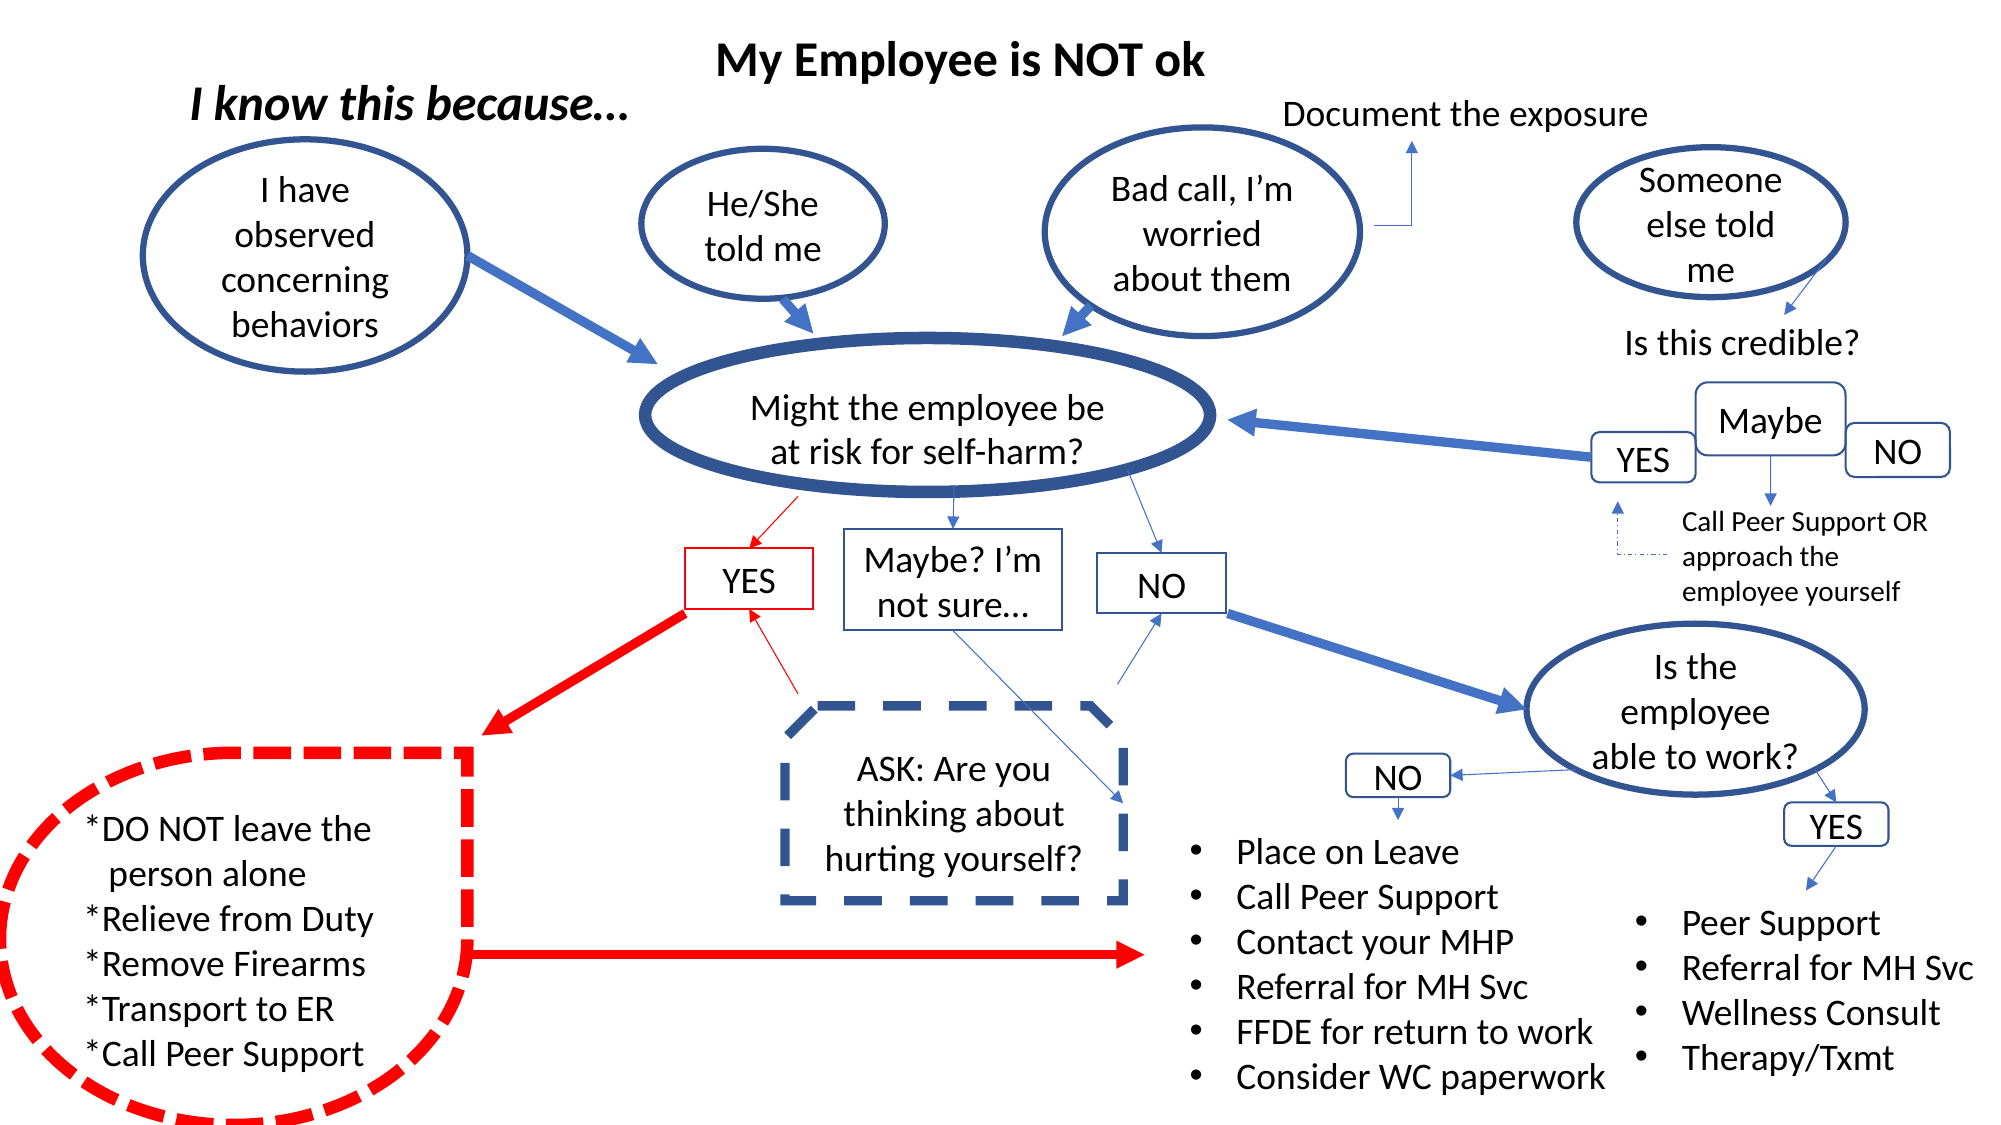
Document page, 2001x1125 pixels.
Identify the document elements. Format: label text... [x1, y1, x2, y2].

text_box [1373, 140, 1412, 226]
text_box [1450, 769, 1576, 776]
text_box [749, 608, 798, 694]
text_box Peer Support Referral for MH Svc Wellness Consult Therapy/Txmt [1622, 890, 1989, 1086]
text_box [1062, 305, 1092, 337]
text_box Is the employee able to work? [1525, 622, 1866, 796]
text_box Maybe? I’m not sure… [843, 528, 1063, 631]
text_box My Employee is NOT ok [700, 18, 1221, 94]
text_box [1784, 259, 1826, 315]
text_box I know this because… [174, 62, 645, 138]
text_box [1805, 845, 1837, 891]
text_box NO [1096, 552, 1227, 614]
text_box Place on Leave Call Peer Support Contact your MHP Referral for MH Svc FFDE for return to work Consider WC paperwork [1174, 820, 1622, 1105]
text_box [1815, 769, 1837, 803]
text_box Maybe [1694, 381, 1847, 457]
text_box Call Peer Support OR approach the employee yourself [1667, 494, 1945, 615]
text_box Someone else told me [1575, 146, 1847, 299]
text_box NO [1344, 752, 1452, 799]
text_box He/She told me [640, 147, 886, 300]
text_box Bad call, I’m worried about them [1043, 126, 1362, 338]
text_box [1227, 613, 1527, 710]
text_box YES [684, 547, 814, 610]
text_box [1617, 501, 1668, 556]
text_box *DO NOT leave the person alone *Relieve from Duty *Remove Firearms *Transport to ER *Call Peer Support [0, 751, 469, 1125]
text_box Document the exposure [1267, 81, 1664, 142]
text_box NO [1844, 421, 1952, 479]
text_box YES [1590, 430, 1697, 484]
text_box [749, 496, 798, 549]
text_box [1127, 469, 1162, 553]
text_box I have observed concerning behaviors [141, 138, 469, 373]
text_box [481, 613, 686, 736]
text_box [467, 255, 658, 365]
text_box Might the employee be at risk for self-harm? [644, 336, 1212, 494]
text_box ASK: Are you thinking about hurting yourself? [783, 704, 1125, 902]
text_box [1227, 419, 1592, 458]
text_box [782, 298, 814, 334]
text_box YES [1783, 801, 1890, 847]
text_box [1117, 613, 1162, 685]
text_box Is this credible? [1609, 310, 1876, 371]
